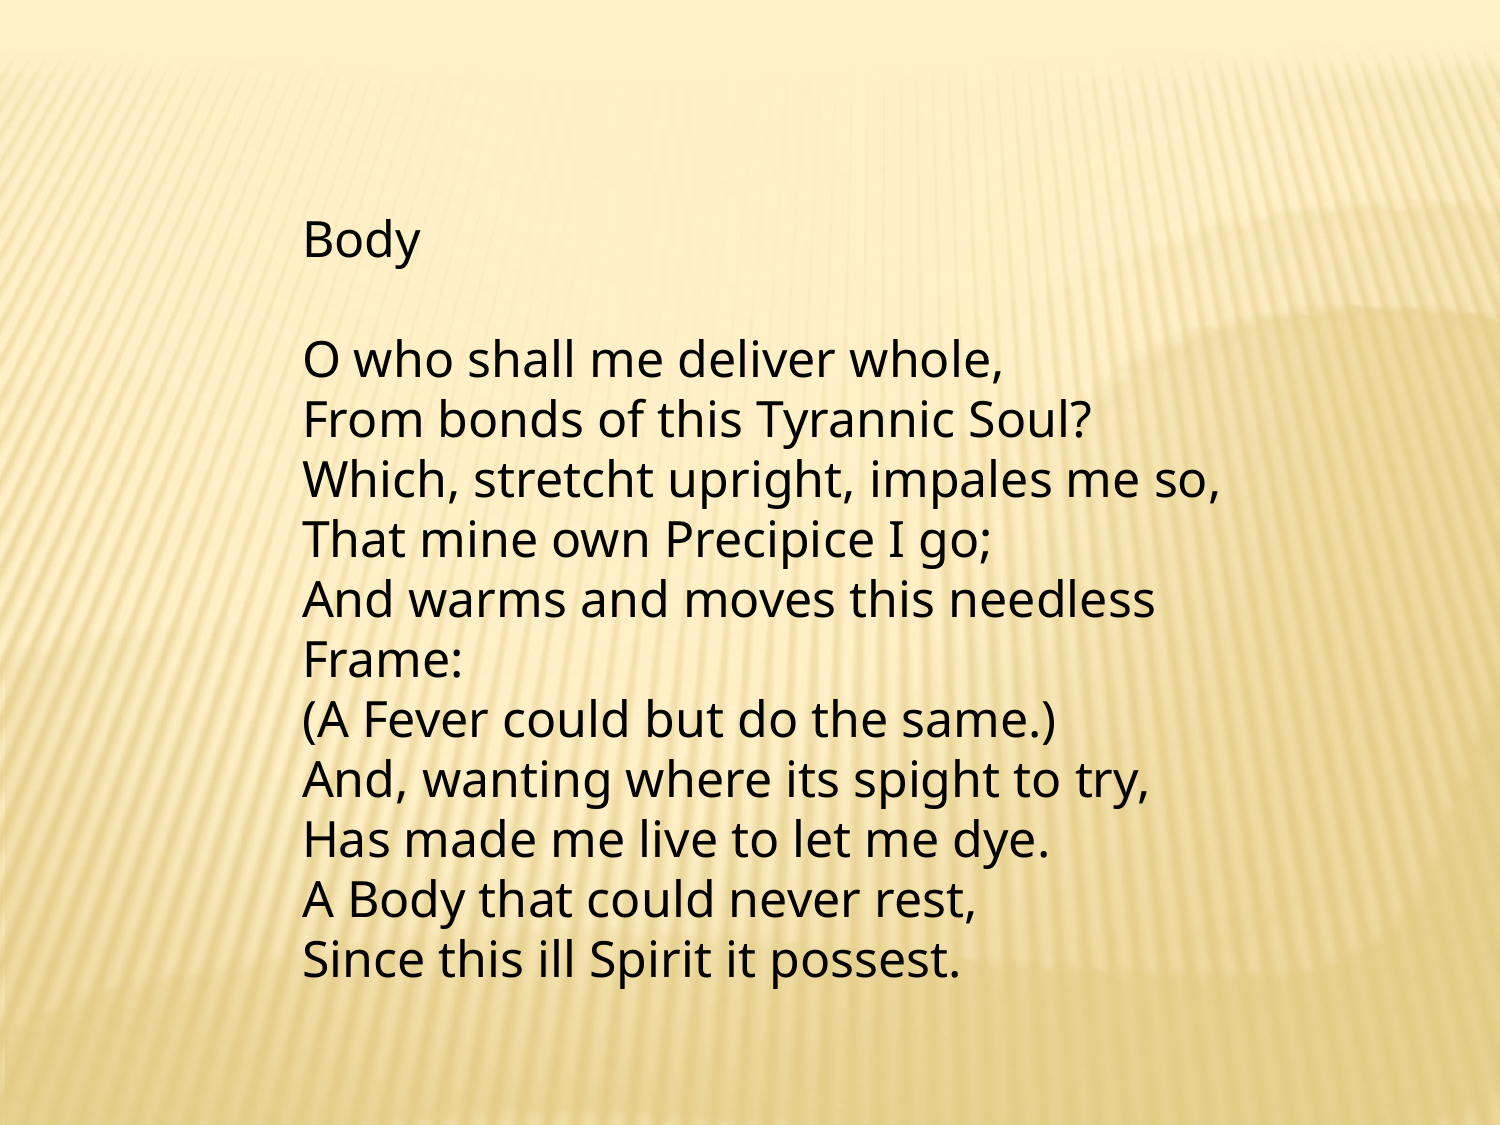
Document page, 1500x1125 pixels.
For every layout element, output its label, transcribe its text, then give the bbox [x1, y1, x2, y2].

text_box Body O who shall me deliver whole, From bonds of this Tyrannic Soul? Which, stretcht upright, impales me so, That mine own Precipice I go; And warms and moves this needless Frame: (A Fever could but do the same.) And, wanting where its spight to try, Has made me live to let me dye. A Body that could never rest, Since this ill Spirit it possest. [287, 199, 1263, 995]
